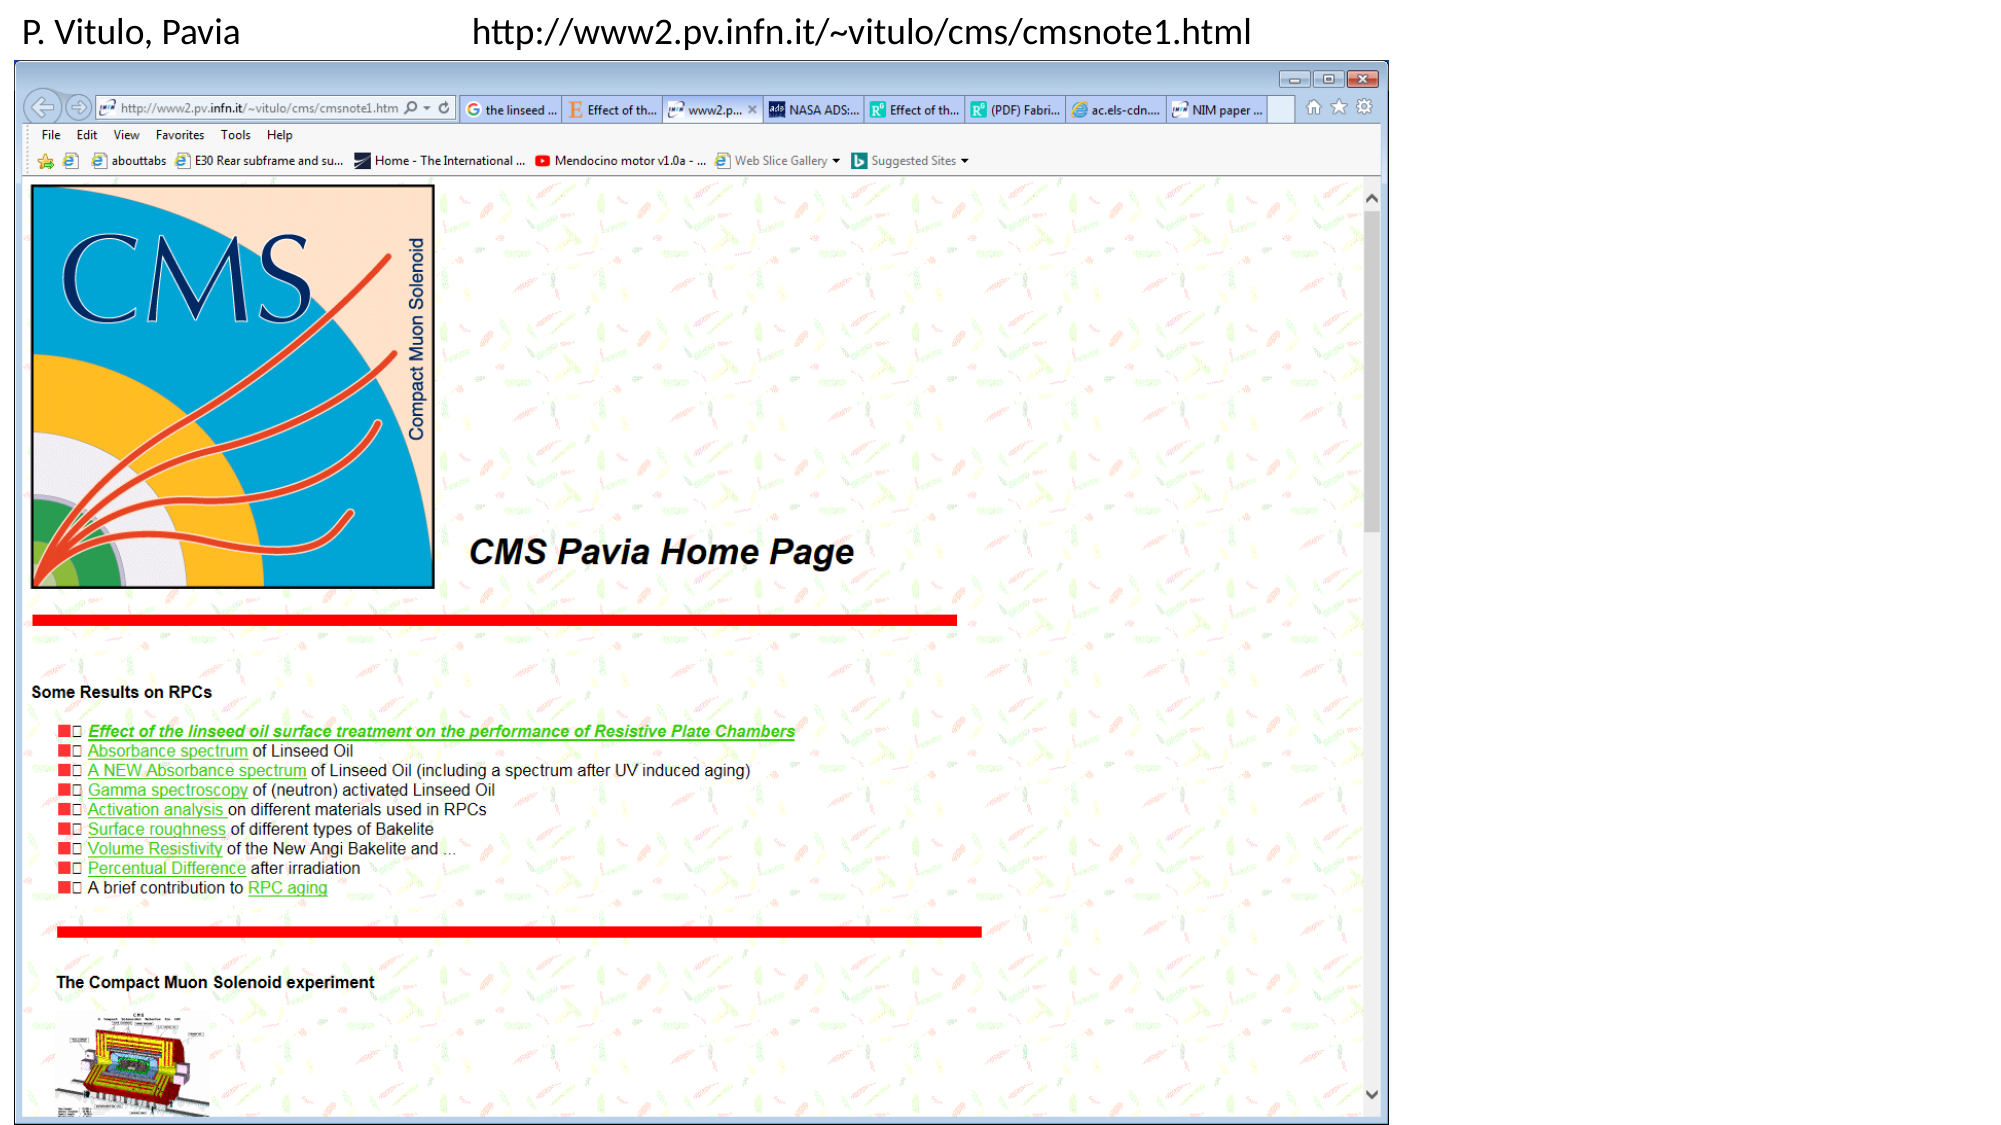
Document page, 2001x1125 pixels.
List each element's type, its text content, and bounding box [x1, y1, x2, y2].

picture [14, 60, 1389, 1125]
text_box P. Vitulo, Pavia http://www2.pv.infn.it/~vitulo/cms/cmsnote1.html [7, 0, 1268, 60]
